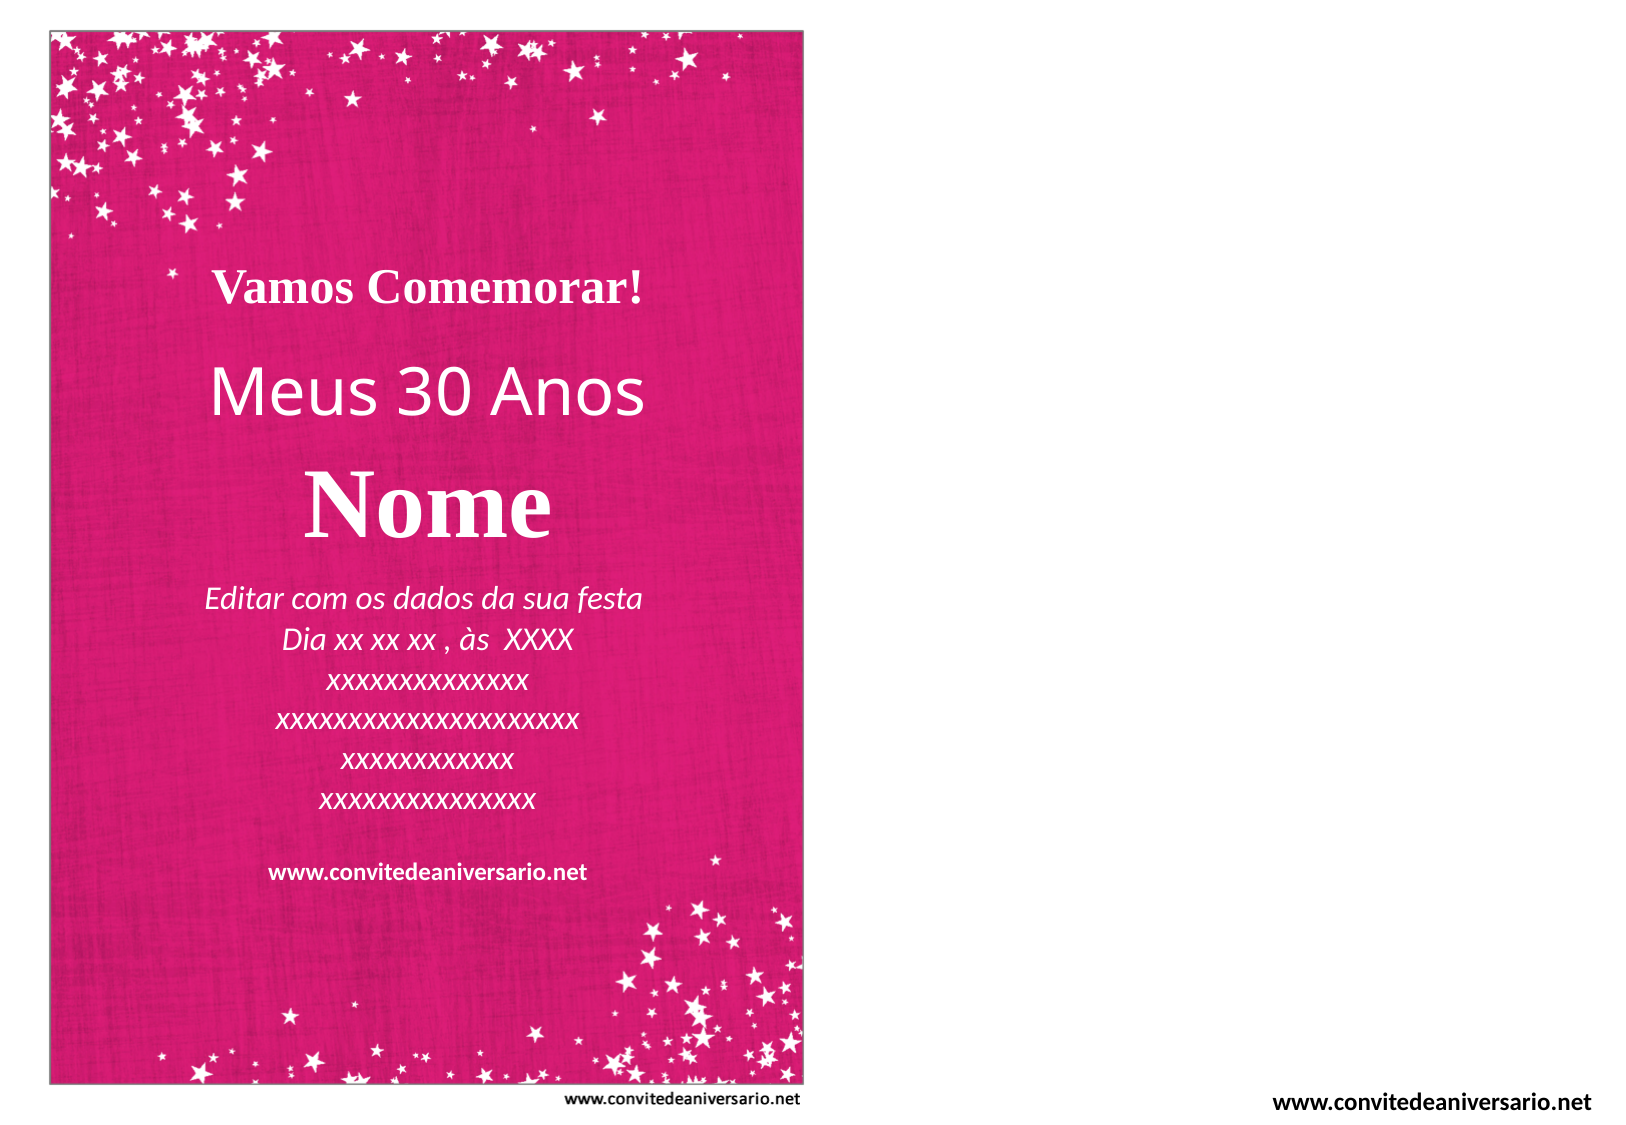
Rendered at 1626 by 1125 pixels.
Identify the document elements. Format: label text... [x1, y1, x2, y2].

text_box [27, 16, 826, 1109]
text_box www.convitedeaniversario.net [1257, 1078, 1608, 1123]
